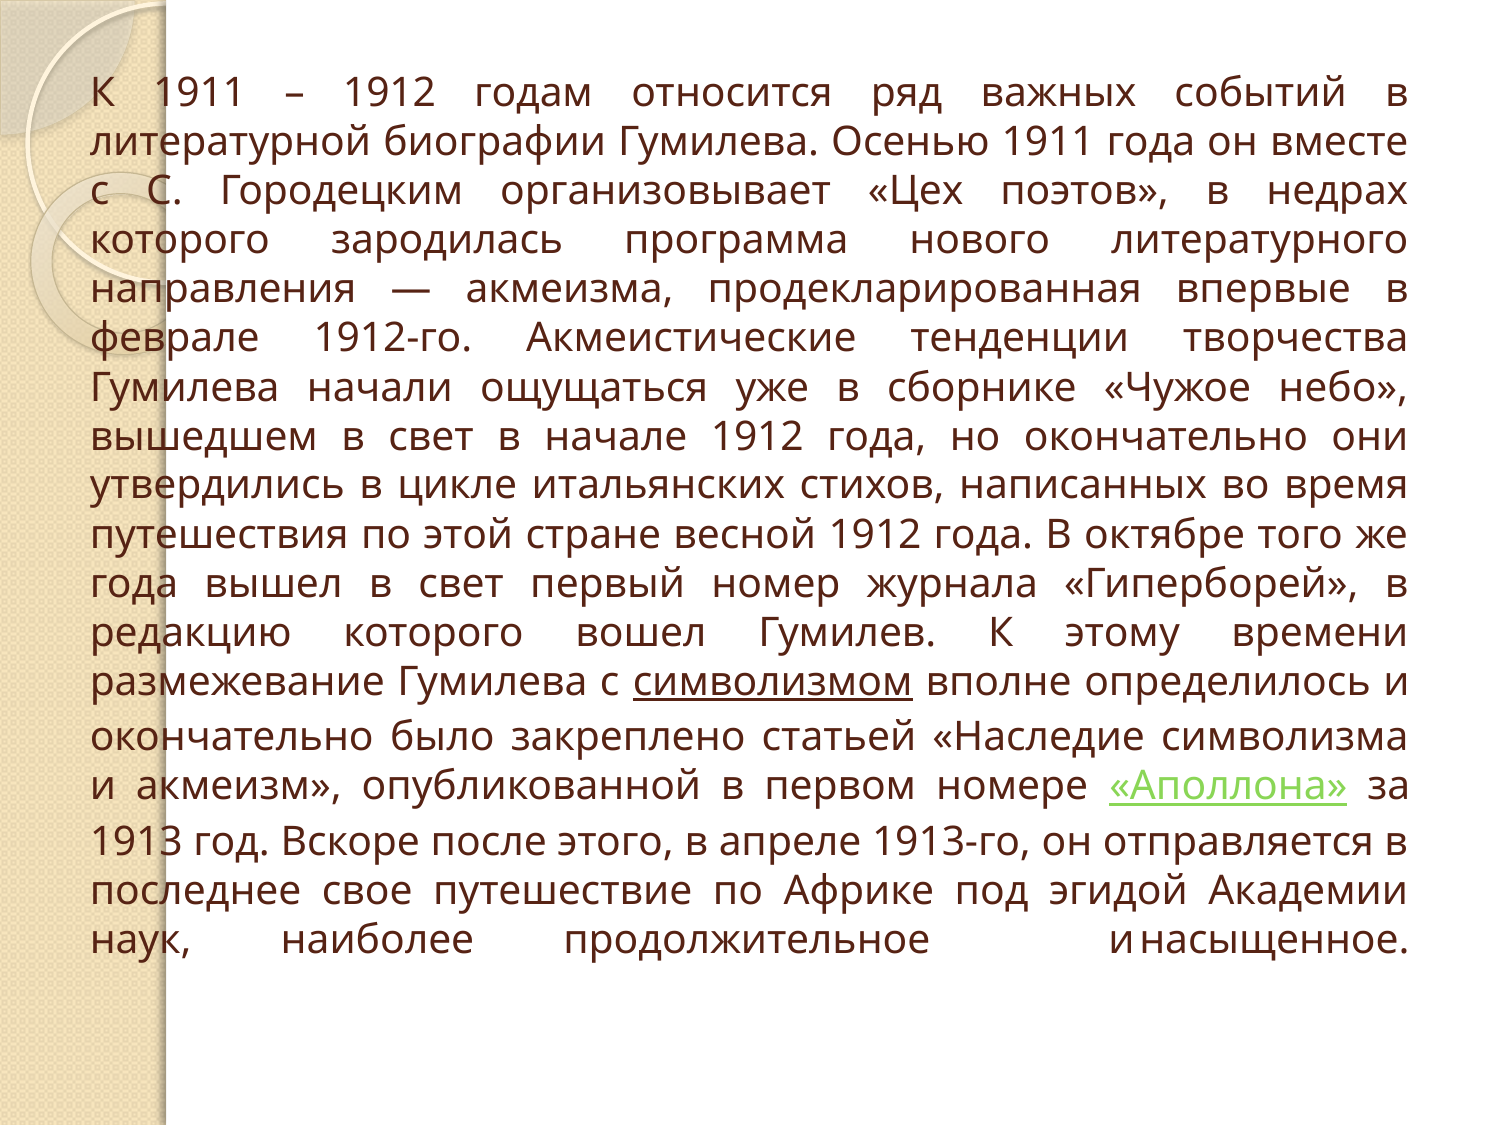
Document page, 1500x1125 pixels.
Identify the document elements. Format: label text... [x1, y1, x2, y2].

title К 1911 – 1912 годам относится ряд важных событий в литературной биографии Гумилева. Осенью 1911 года он вместе с С. Городецким организовывает «Цех поэтов», в недрах которого зародилась программа нового литературного направления — акмеизма, продекларированная впервые в феврале 1912-го. Акмеистические тенденции творчества Гумилева начали ощущаться уже в сборнике «Чужое небо», вышедшем в свет в начале 1912 года, но окончательно они утвердились в цикле итальянских стихов, написанных во время путешествия по этой стране весной 1912 года. В октябре того же года вышел в свет первый номер журнала «Гиперборей», в редакцию которого вошел Гумилев. К этому времени размежевание Гумилева с символизмом вполне определилось и окончательно было закреплено статьей «Наследие символизма и акмеизм», опубликованной в первом номере «Аполлона» за 1913 год. Вскоре после этого, в апреле 1913-го, он отправляется в последнее свое путешествие по Африке под эгидой Академии наук, наиболее продолжительное и насыщенное. [75, 45, 1425, 1032]
